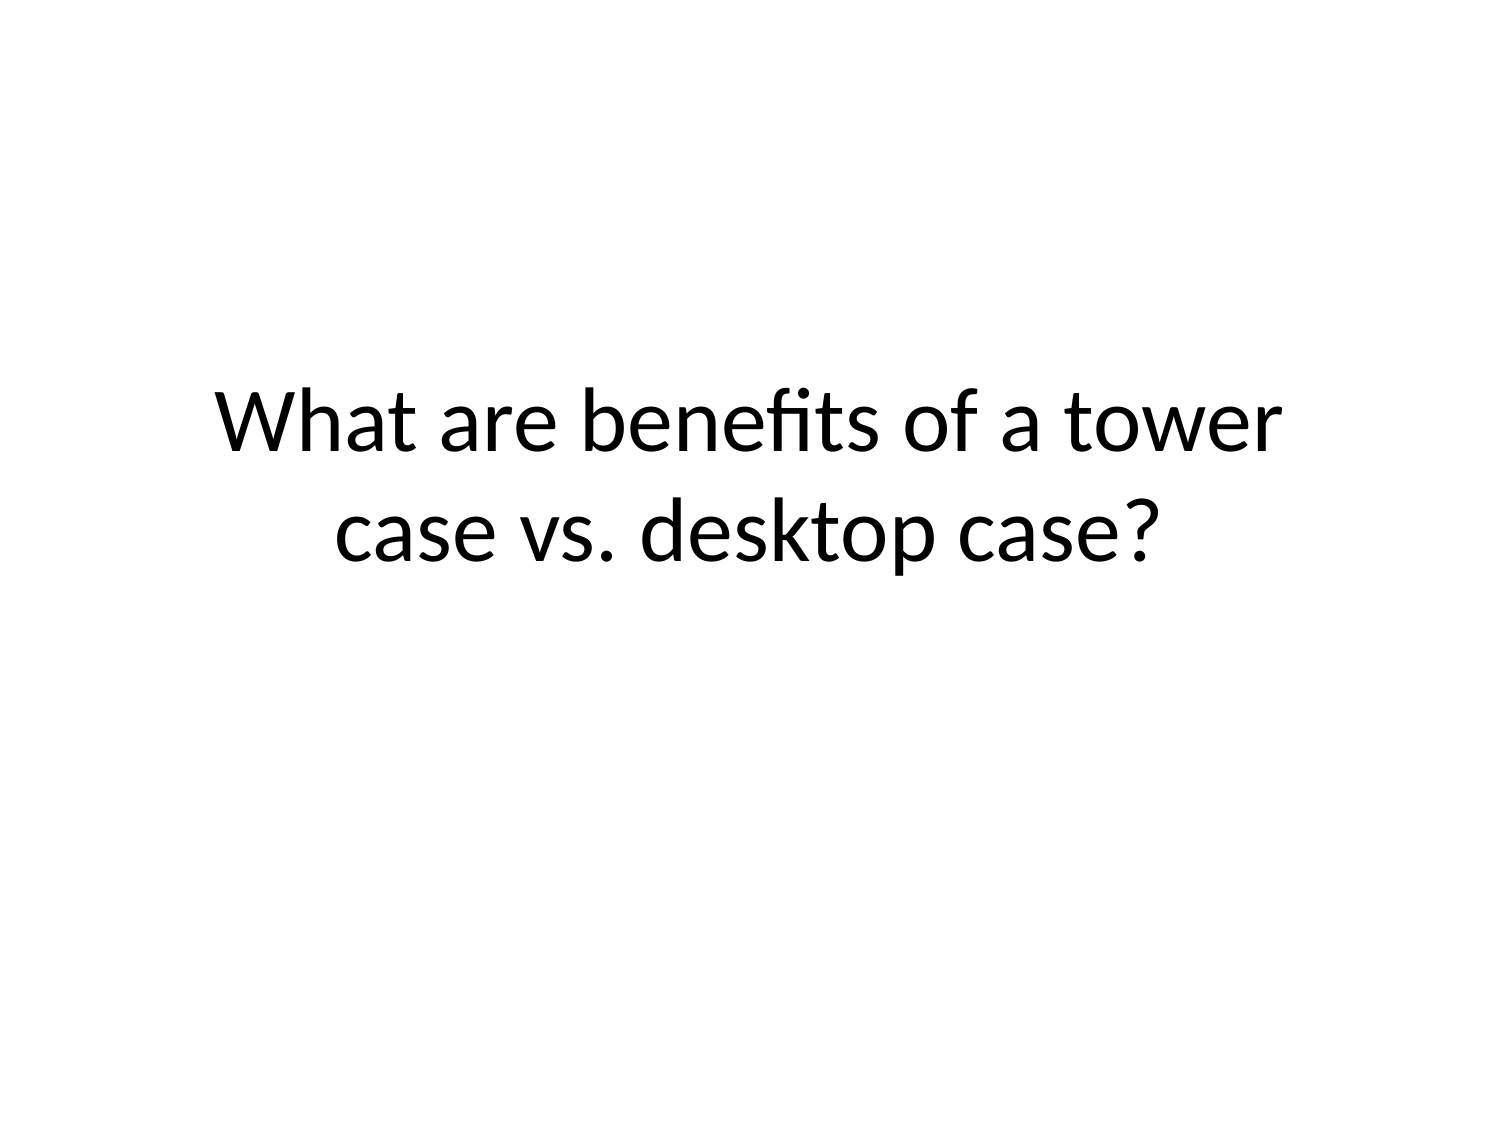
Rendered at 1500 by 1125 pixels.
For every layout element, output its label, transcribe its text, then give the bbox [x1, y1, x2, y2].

title What are benefits of a tower case vs. desktop case? [112, 349, 1388, 591]
